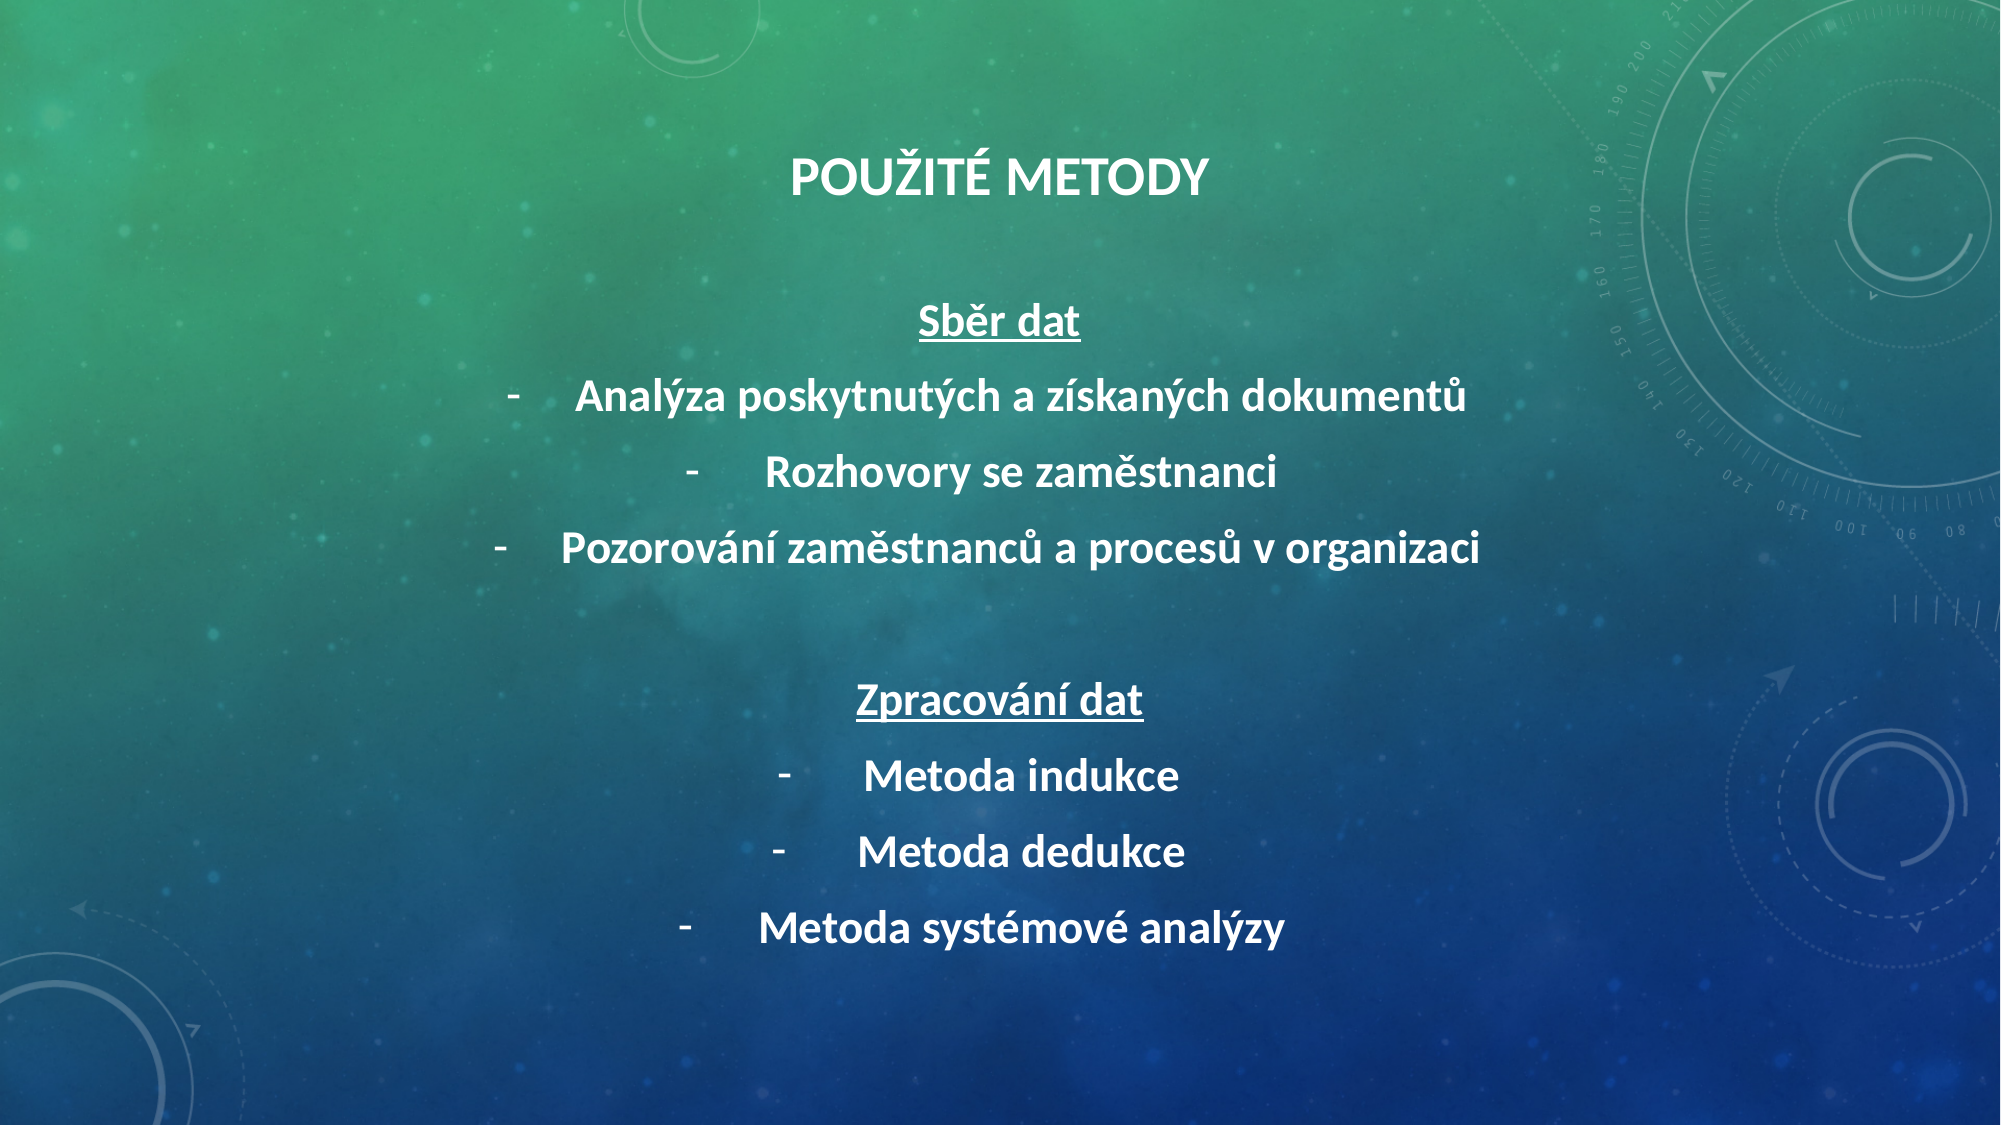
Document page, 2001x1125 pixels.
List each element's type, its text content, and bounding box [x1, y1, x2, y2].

list Sběr dat Analýza poskytnutých a získaných dokumentů Rozhovory se zaměstnanci Pozorování zaměstnanců a procesů v organizaci Zpracování dat Metoda indukce Metoda dedukce Metoda systémové analýzy [137, 281, 1863, 961]
picture [0, 0, 2001, 1125]
title Použité metody [290, 63, 1710, 281]
